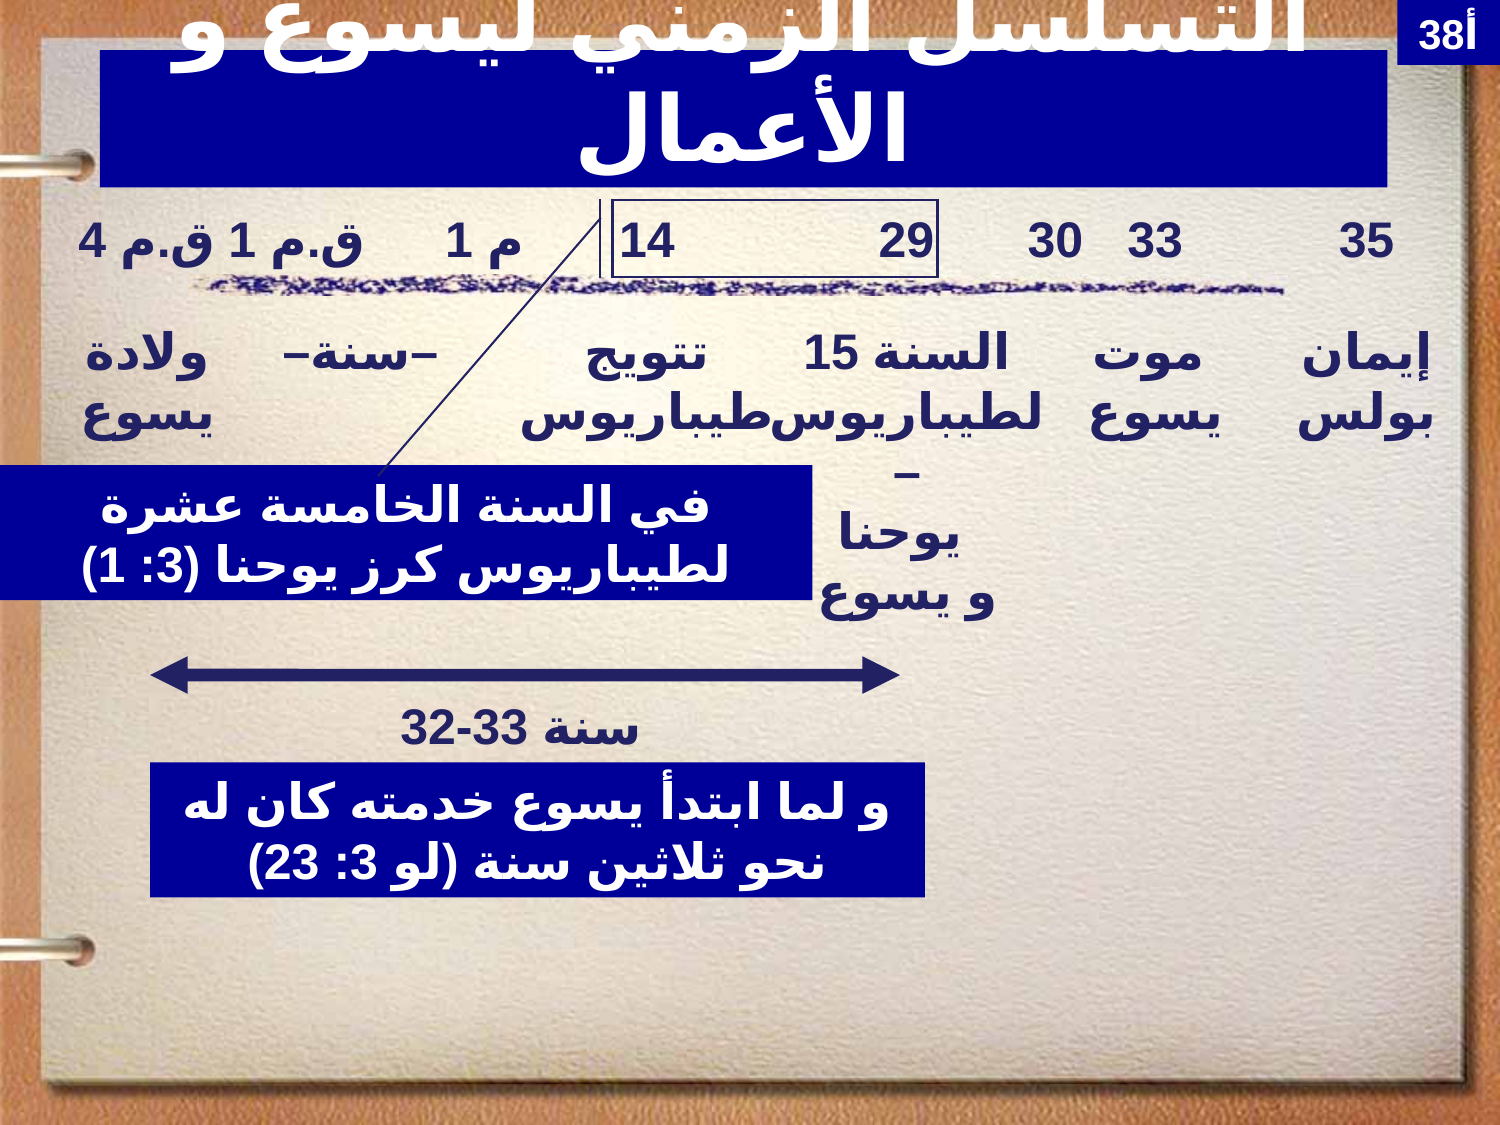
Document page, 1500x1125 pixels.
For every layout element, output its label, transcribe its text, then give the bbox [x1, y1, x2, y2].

text_box تتويج طيباريوس [504, 312, 790, 448]
text_box 1 ق.م [213, 199, 381, 275]
text_box السنة 15 لطيباريوس – يوحنا و يسوع [754, 312, 1060, 628]
text_box 14 [603, 199, 690, 275]
text_box و لما ابتدأ يسوع خدمته كان له نحو ثلاثين سنة (لو 3: 23) [150, 762, 925, 898]
text_box 33 [1112, 199, 1198, 275]
text_box 29 [863, 199, 950, 275]
text_box إيمان بولس [1281, 312, 1452, 448]
text_box في السنة الخامسة عشرة لطيباريوس كرز يوحنا (3: 1) [0, 465, 813, 601]
text_box [612, 200, 938, 278]
text_box ولادة يسوع [64, 312, 231, 448]
picture [0, 0, 1500, 1125]
text_box 4 ق.م [63, 199, 213, 275]
text_box [150, 668, 901, 682]
text_box –سنة– [267, 312, 454, 388]
text_box 30 [1012, 199, 1099, 275]
text_box 35 [1323, 199, 1410, 275]
text_box 38أ [1397, 0, 1500, 65]
text_box 32-33 سنة [385, 687, 658, 762]
text_box موت يسوع [1072, 312, 1238, 448]
title التسلسل الزمني ليسوع و الأعمال [99, 50, 1388, 188]
text_box 1 م [430, 199, 539, 275]
